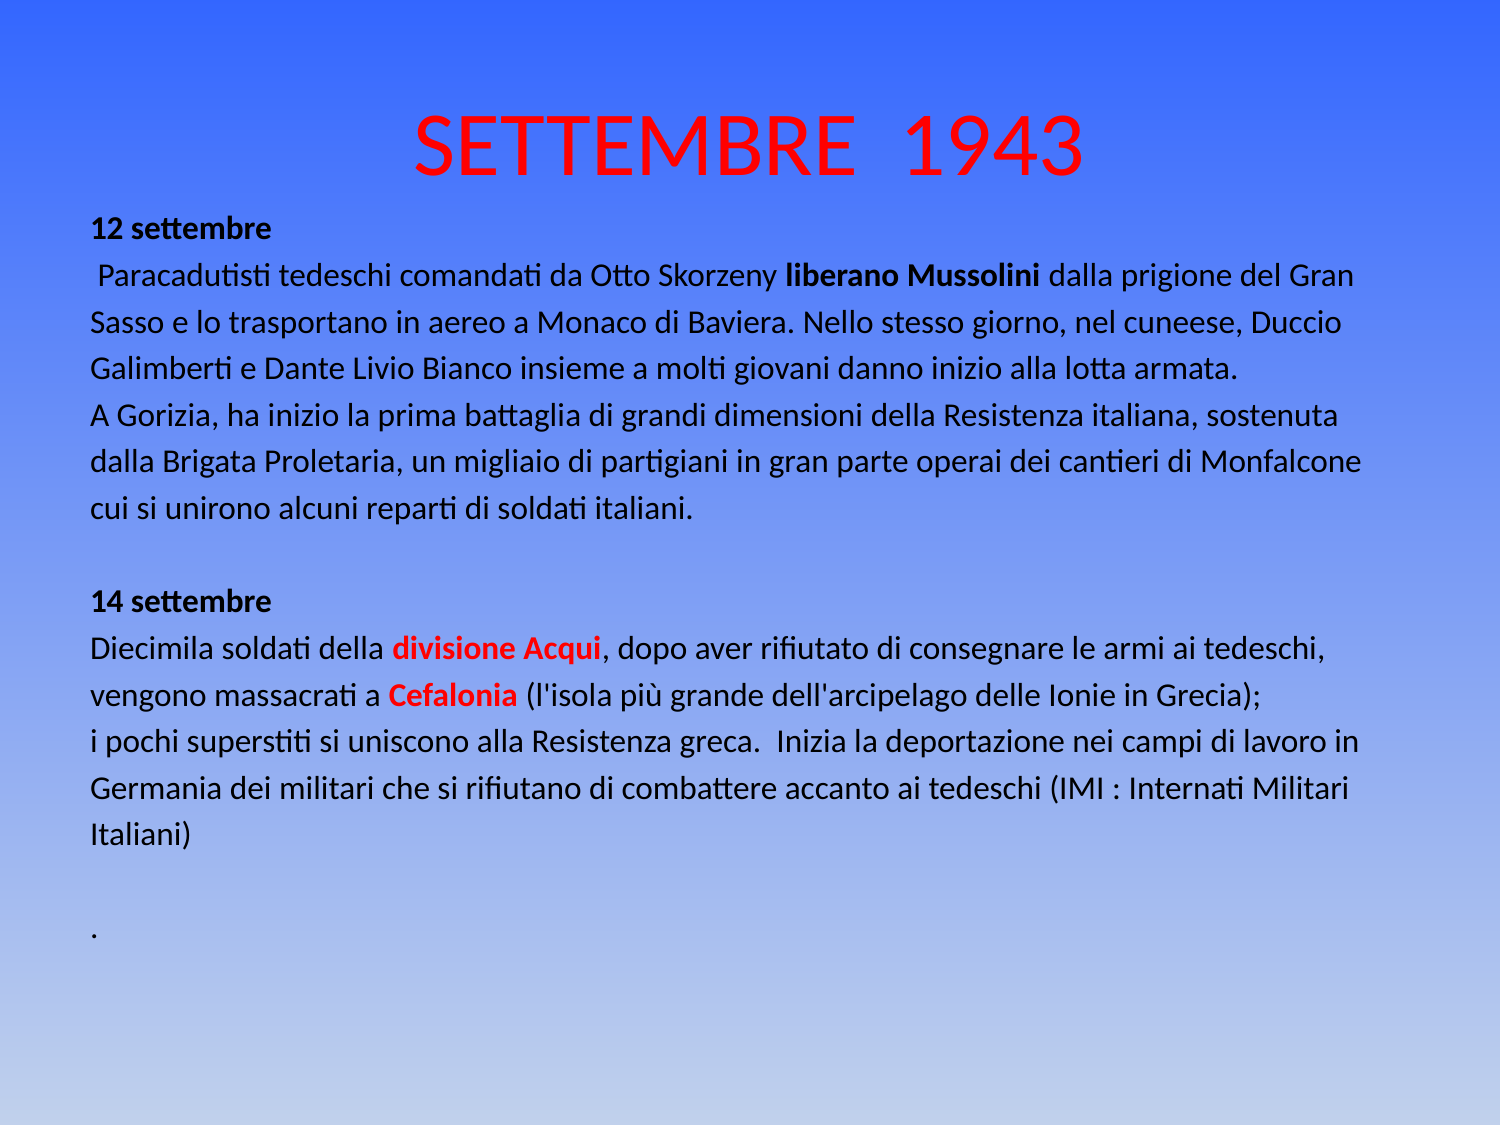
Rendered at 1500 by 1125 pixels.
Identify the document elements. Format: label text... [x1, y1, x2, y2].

title SETTEMBRE 1943 [75, 45, 1425, 199]
list 12 settembre Paracadutisti tedeschi comandati da Otto Skorzeny liberano Mussolini dalla prigione del Gran Sasso e lo trasportano in aereo a Monaco di Baviera. Nello stesso giorno, nel cuneese, Duccio Galimberti e Dante Livio Bianco insieme a molti giovani danno inizio alla lotta armata. A Gorizia, ha inizio la prima battaglia di grandi dimensioni della Resistenza italiana, sostenuta dalla Brigata Proletaria, un migliaio di partigiani in gran parte operai dei cantieri di Monfalcone cui si unirono alcuni reparti di soldati italiani. 14 settembre Diecimila soldati della divisione Acqui, dopo aver rifiutato di consegnare le armi ai tedeschi, vengono massacrati a Cefalonia (l'isola più grande dell'arcipelago delle Ionie in Grecia); i pochi superstiti si uniscono alla Resistenza greca. Inizia la deportazione nei campi di lavoro in Germania dei militari che si rifiutano di combattere accanto ai tedeschi (IMI : Internati Militari Italiani) . [75, 199, 1425, 1005]
